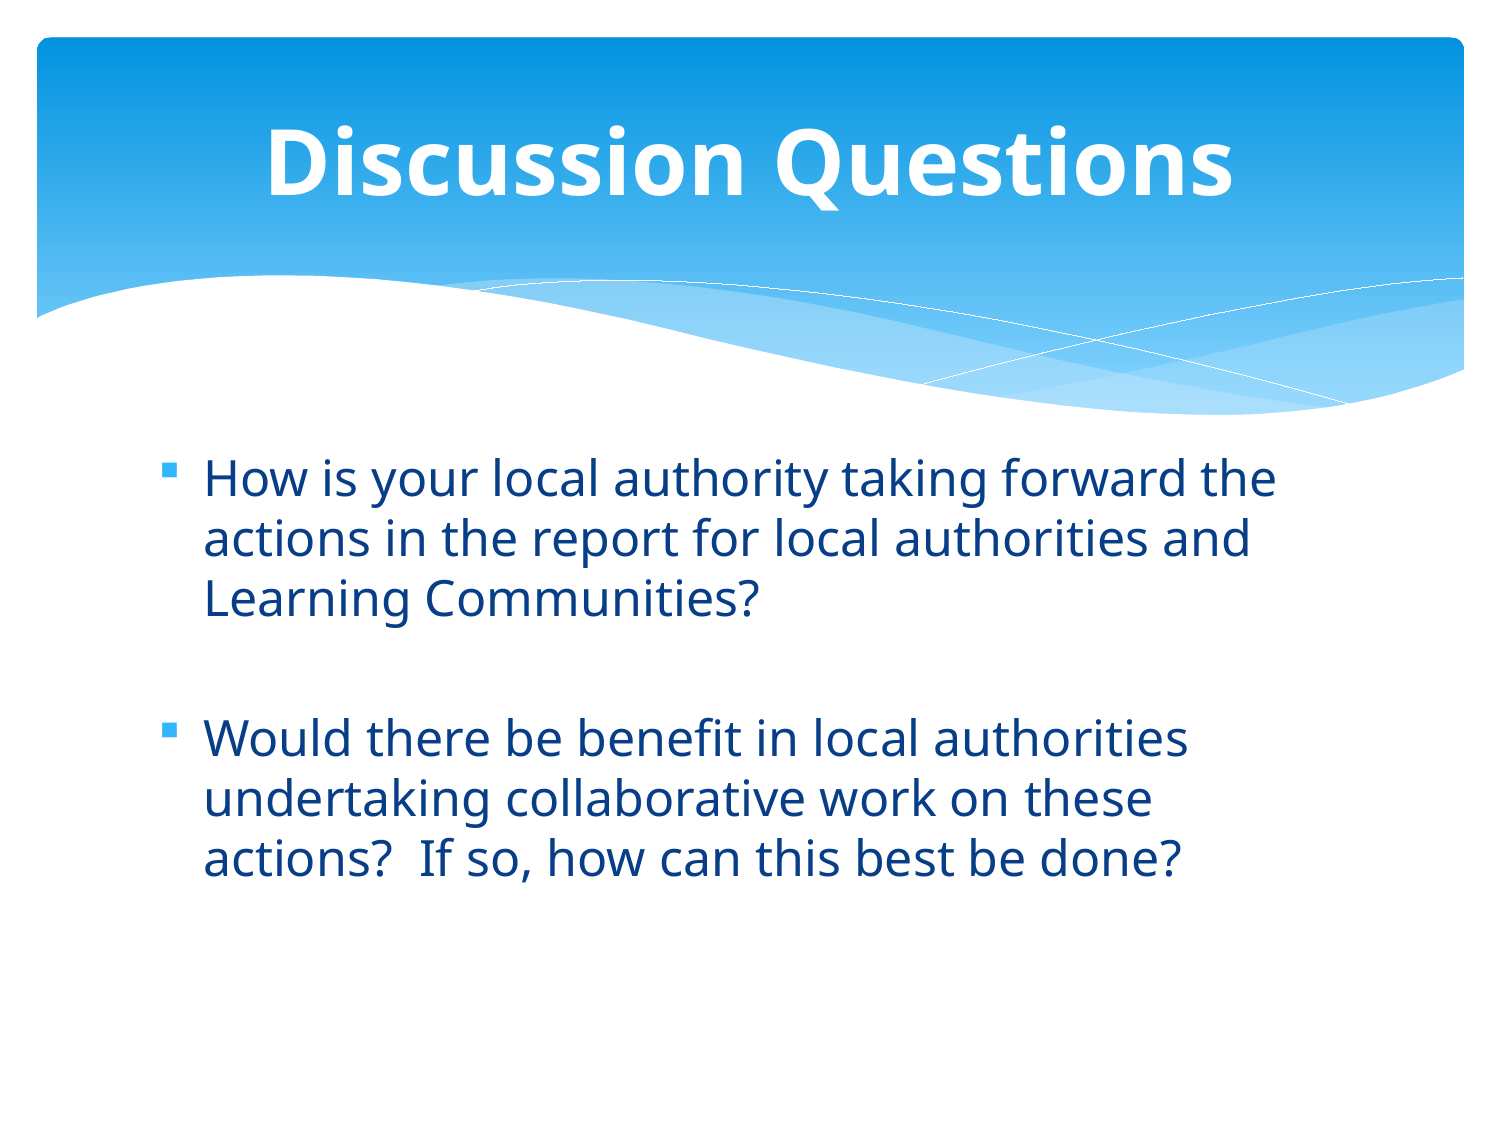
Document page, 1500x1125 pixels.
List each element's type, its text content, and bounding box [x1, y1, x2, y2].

list How is your local authority taking forward the actions in the report for local authorities and Learning Communities? Would there be benefit in local authorities undertaking collaborative work on these actions? If so, how can this best be done? [143, 438, 1359, 1005]
title Discussion Questions [75, 55, 1425, 261]
